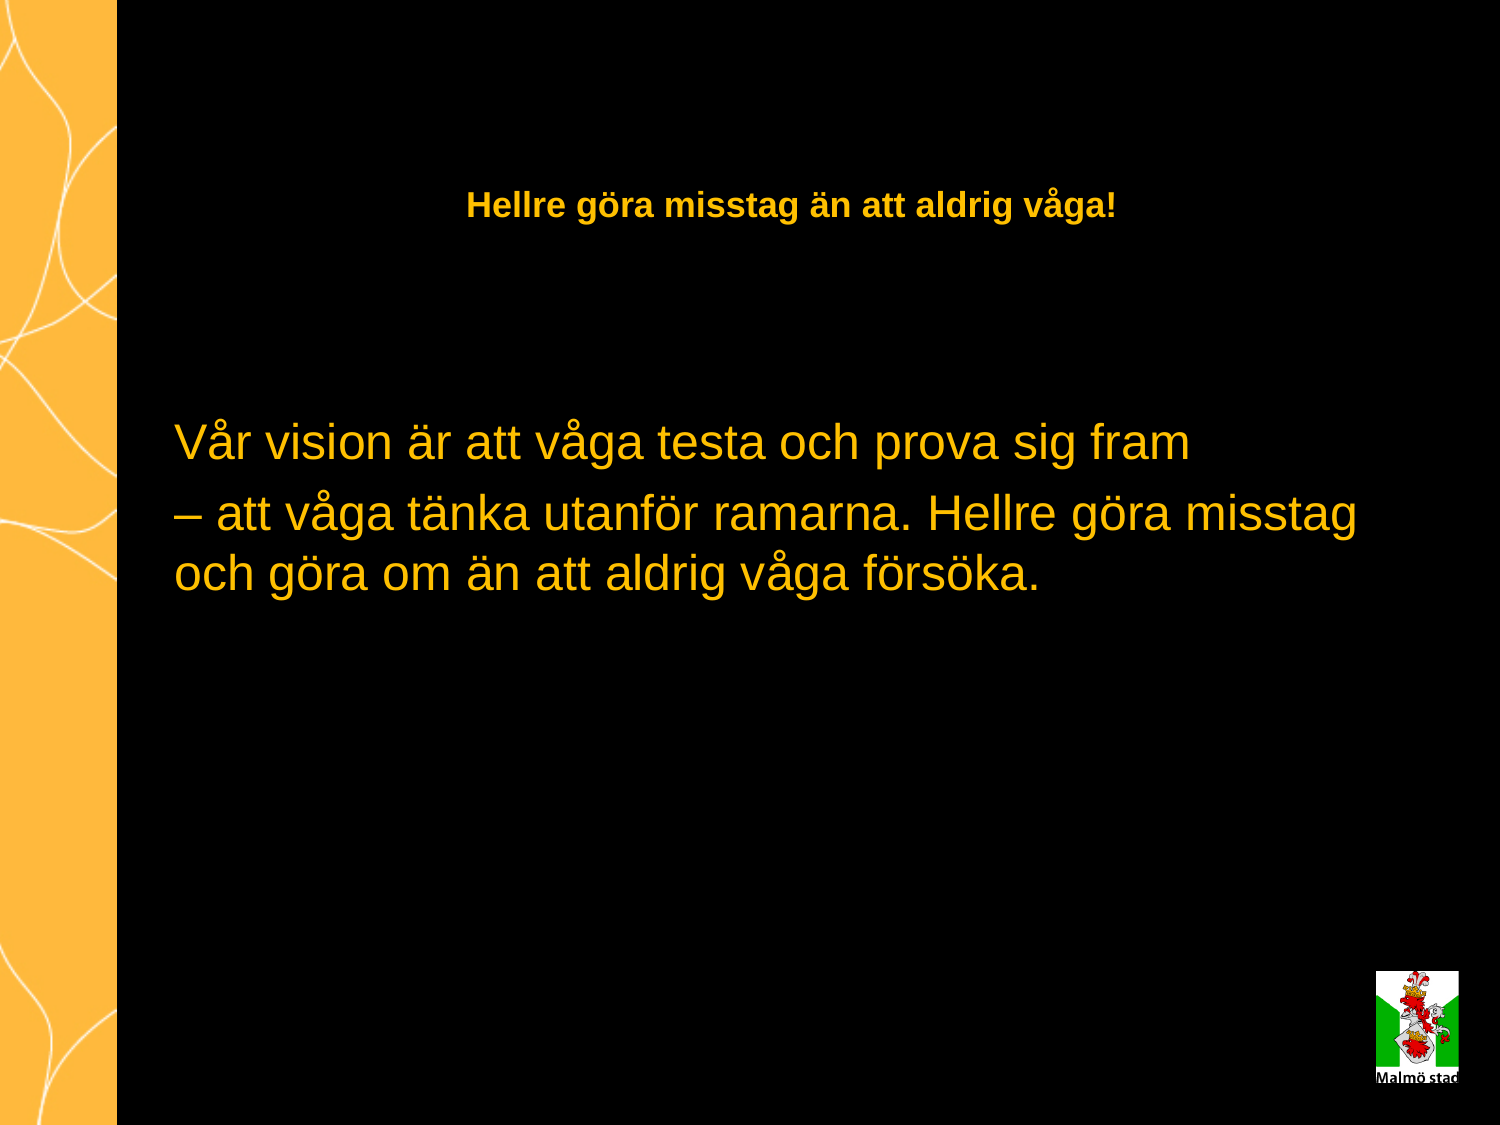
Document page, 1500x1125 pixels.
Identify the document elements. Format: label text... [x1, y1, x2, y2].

picture [1376, 971, 1459, 1083]
list Vår vision är att våga testa och prova sig fram – att våga tänka utanför ramarna. Hellre göra misstag och göra om än att aldrig våga försöka. [159, 262, 1425, 991]
picture [0, 0, 117, 1125]
title Hellre göra misstag än att aldrig våga! [159, 45, 1425, 233]
